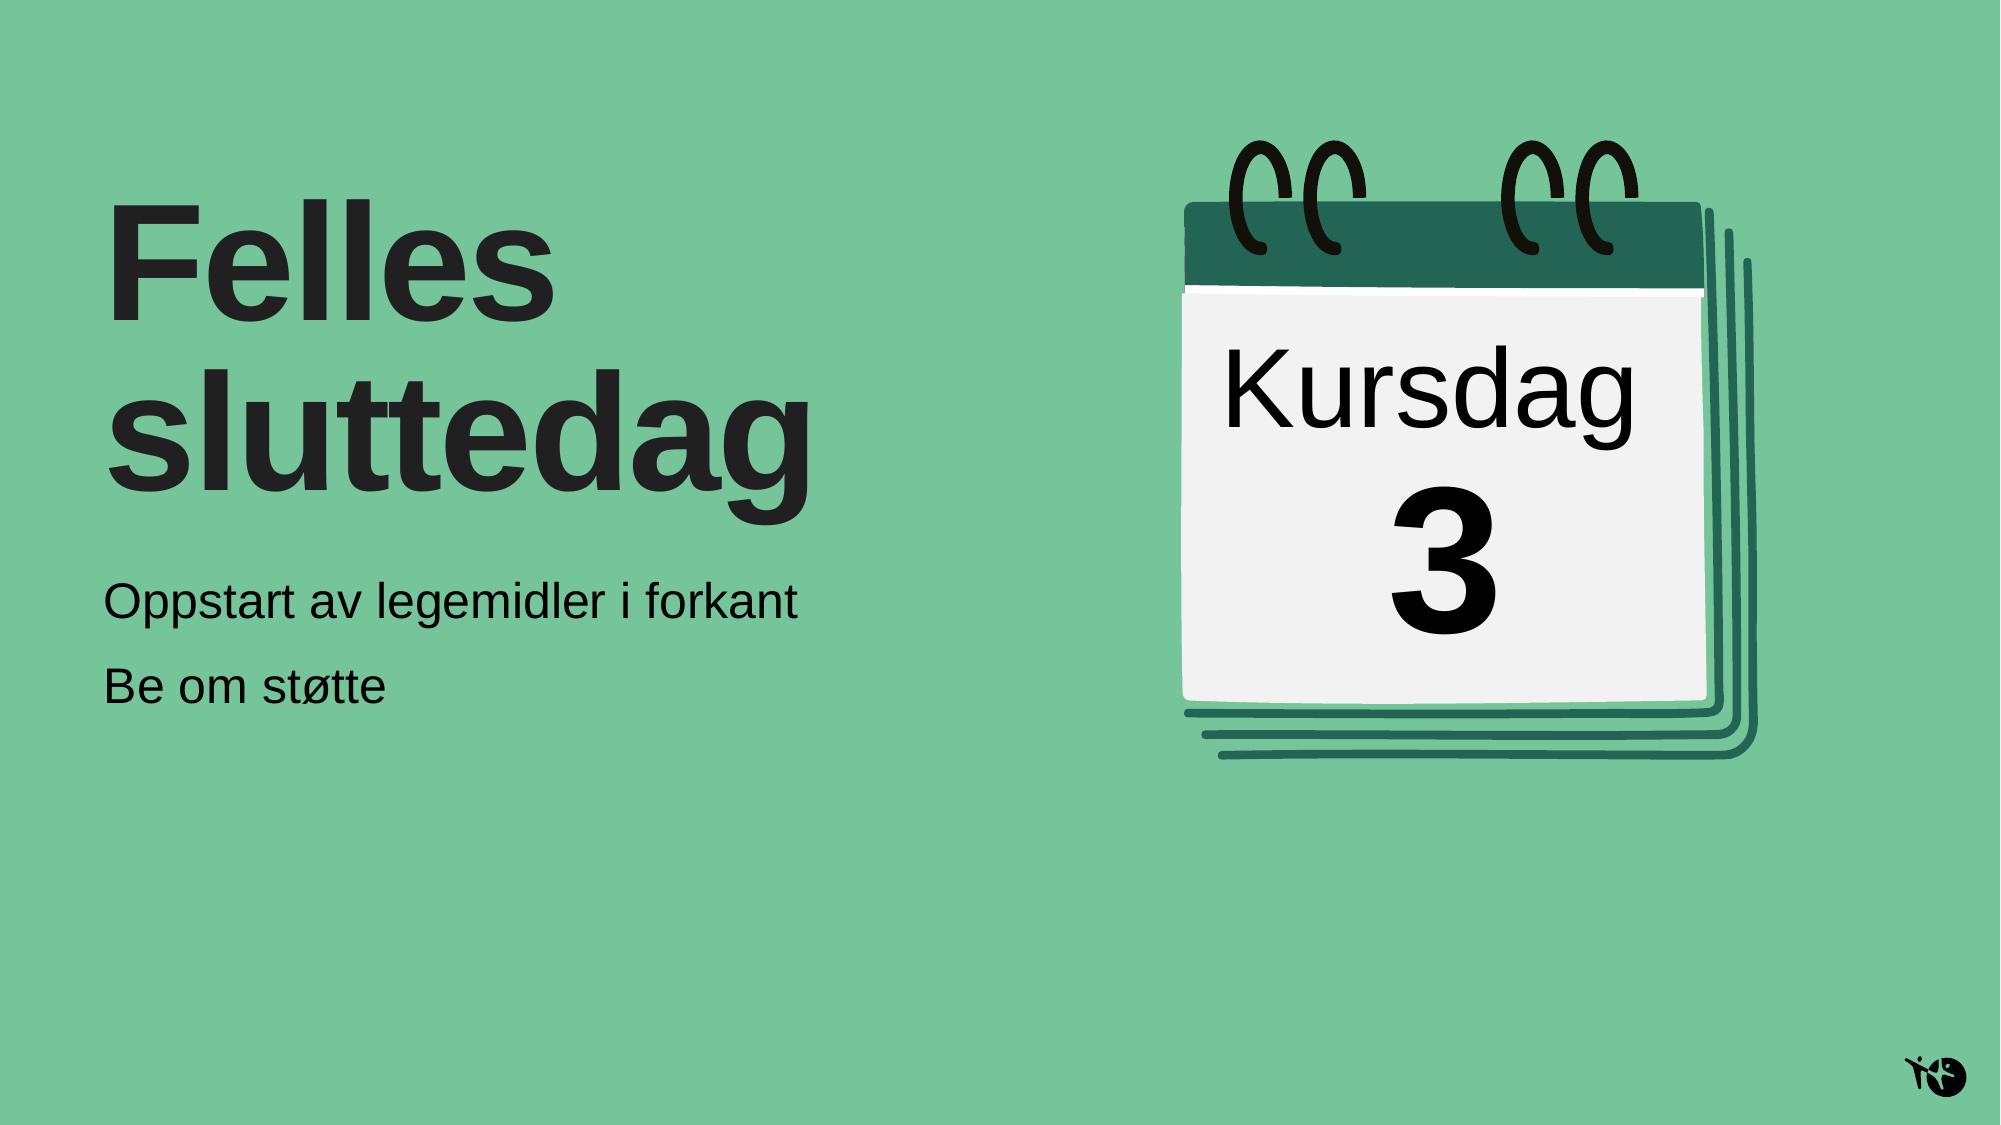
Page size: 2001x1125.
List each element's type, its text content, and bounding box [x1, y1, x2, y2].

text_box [1181, 140, 1758, 760]
title Felles sluttedag [103, 184, 1181, 568]
list Oppstart av legemidler i forkant Be om støtte [103, 568, 1220, 815]
